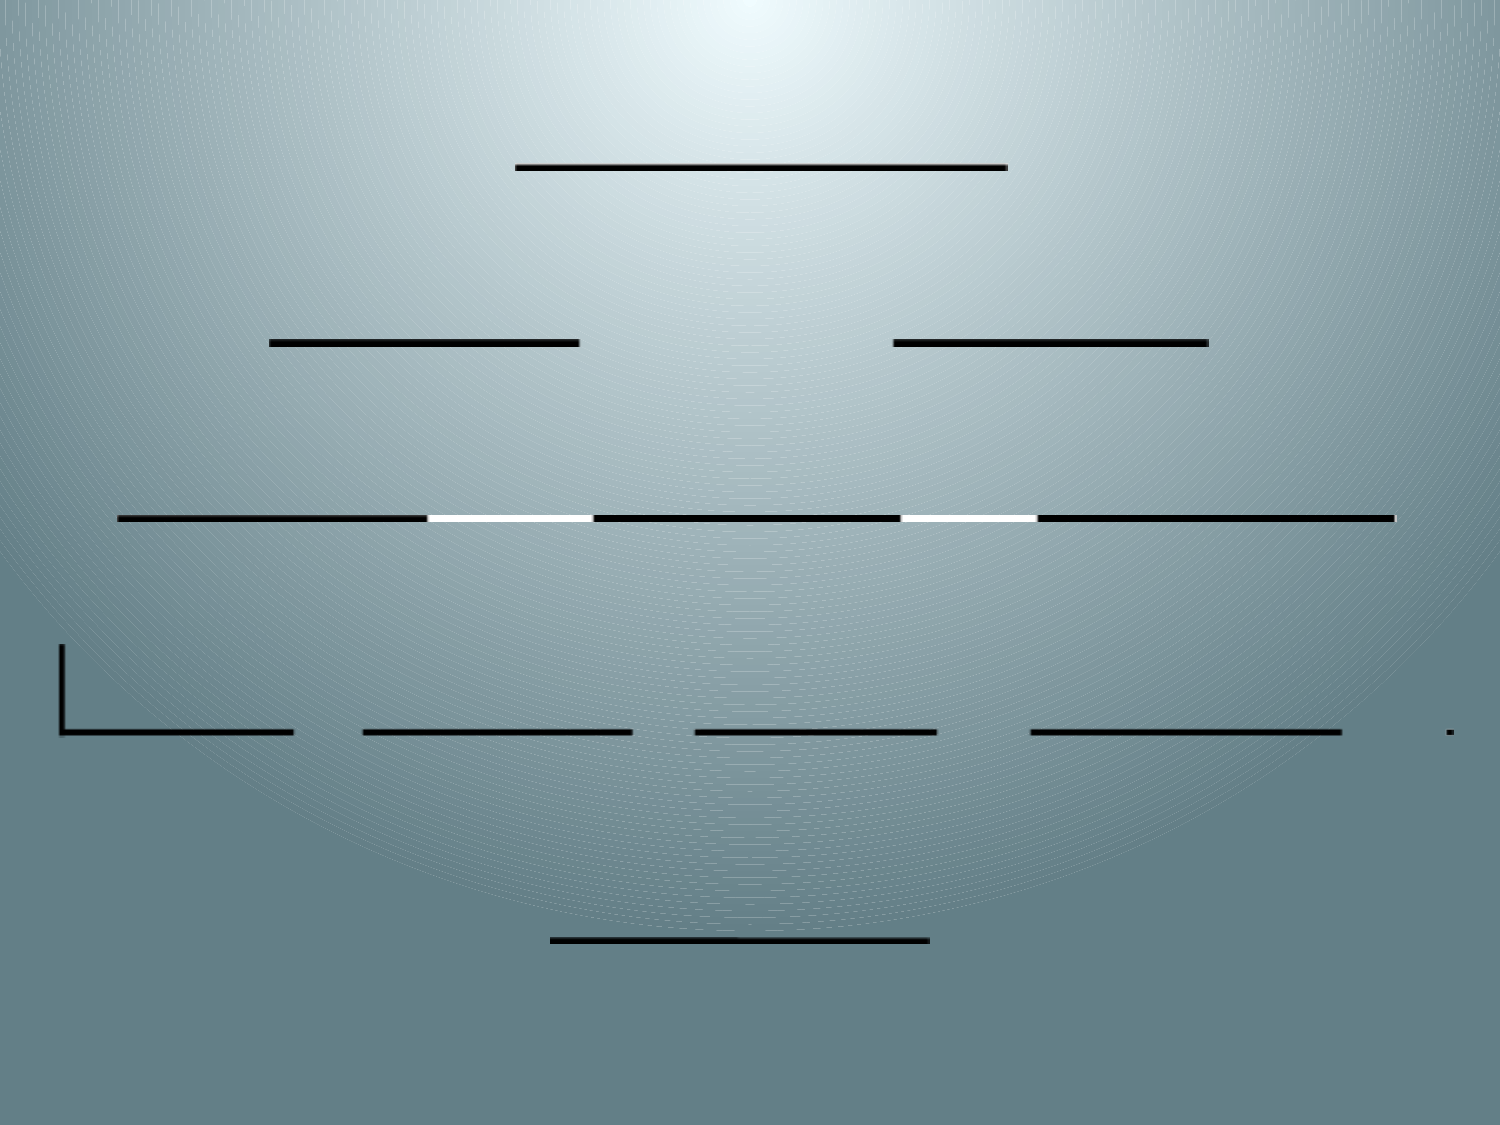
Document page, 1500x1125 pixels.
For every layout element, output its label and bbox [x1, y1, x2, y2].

picture [515, 163, 1008, 171]
picture [116, 515, 1397, 523]
picture [550, 937, 931, 944]
picture [269, 339, 1210, 347]
picture [58, 644, 1454, 738]
